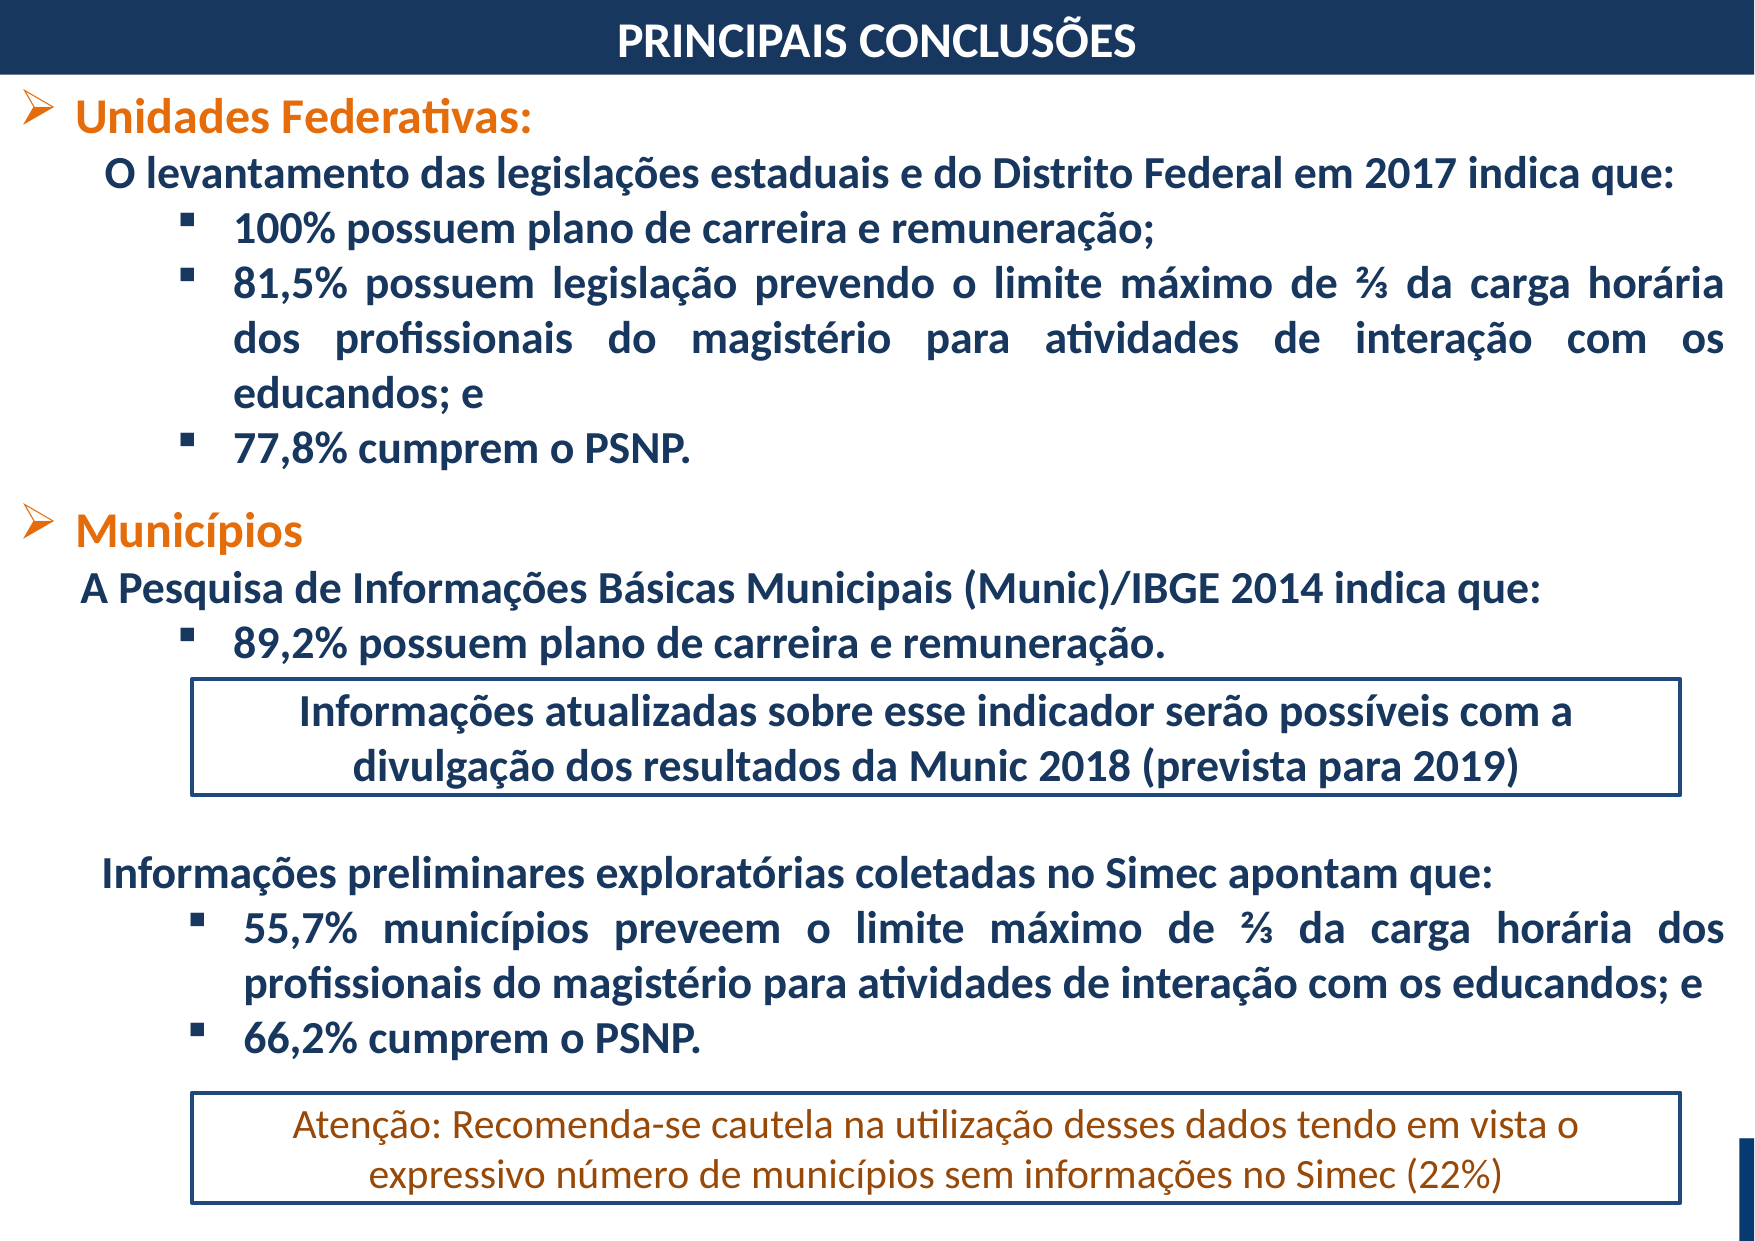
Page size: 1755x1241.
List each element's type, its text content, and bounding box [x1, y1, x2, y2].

text_box PRINCIPAIS CONCLUSÕES [0, 0, 1755, 75]
picture [0, 75, 1755, 1241]
